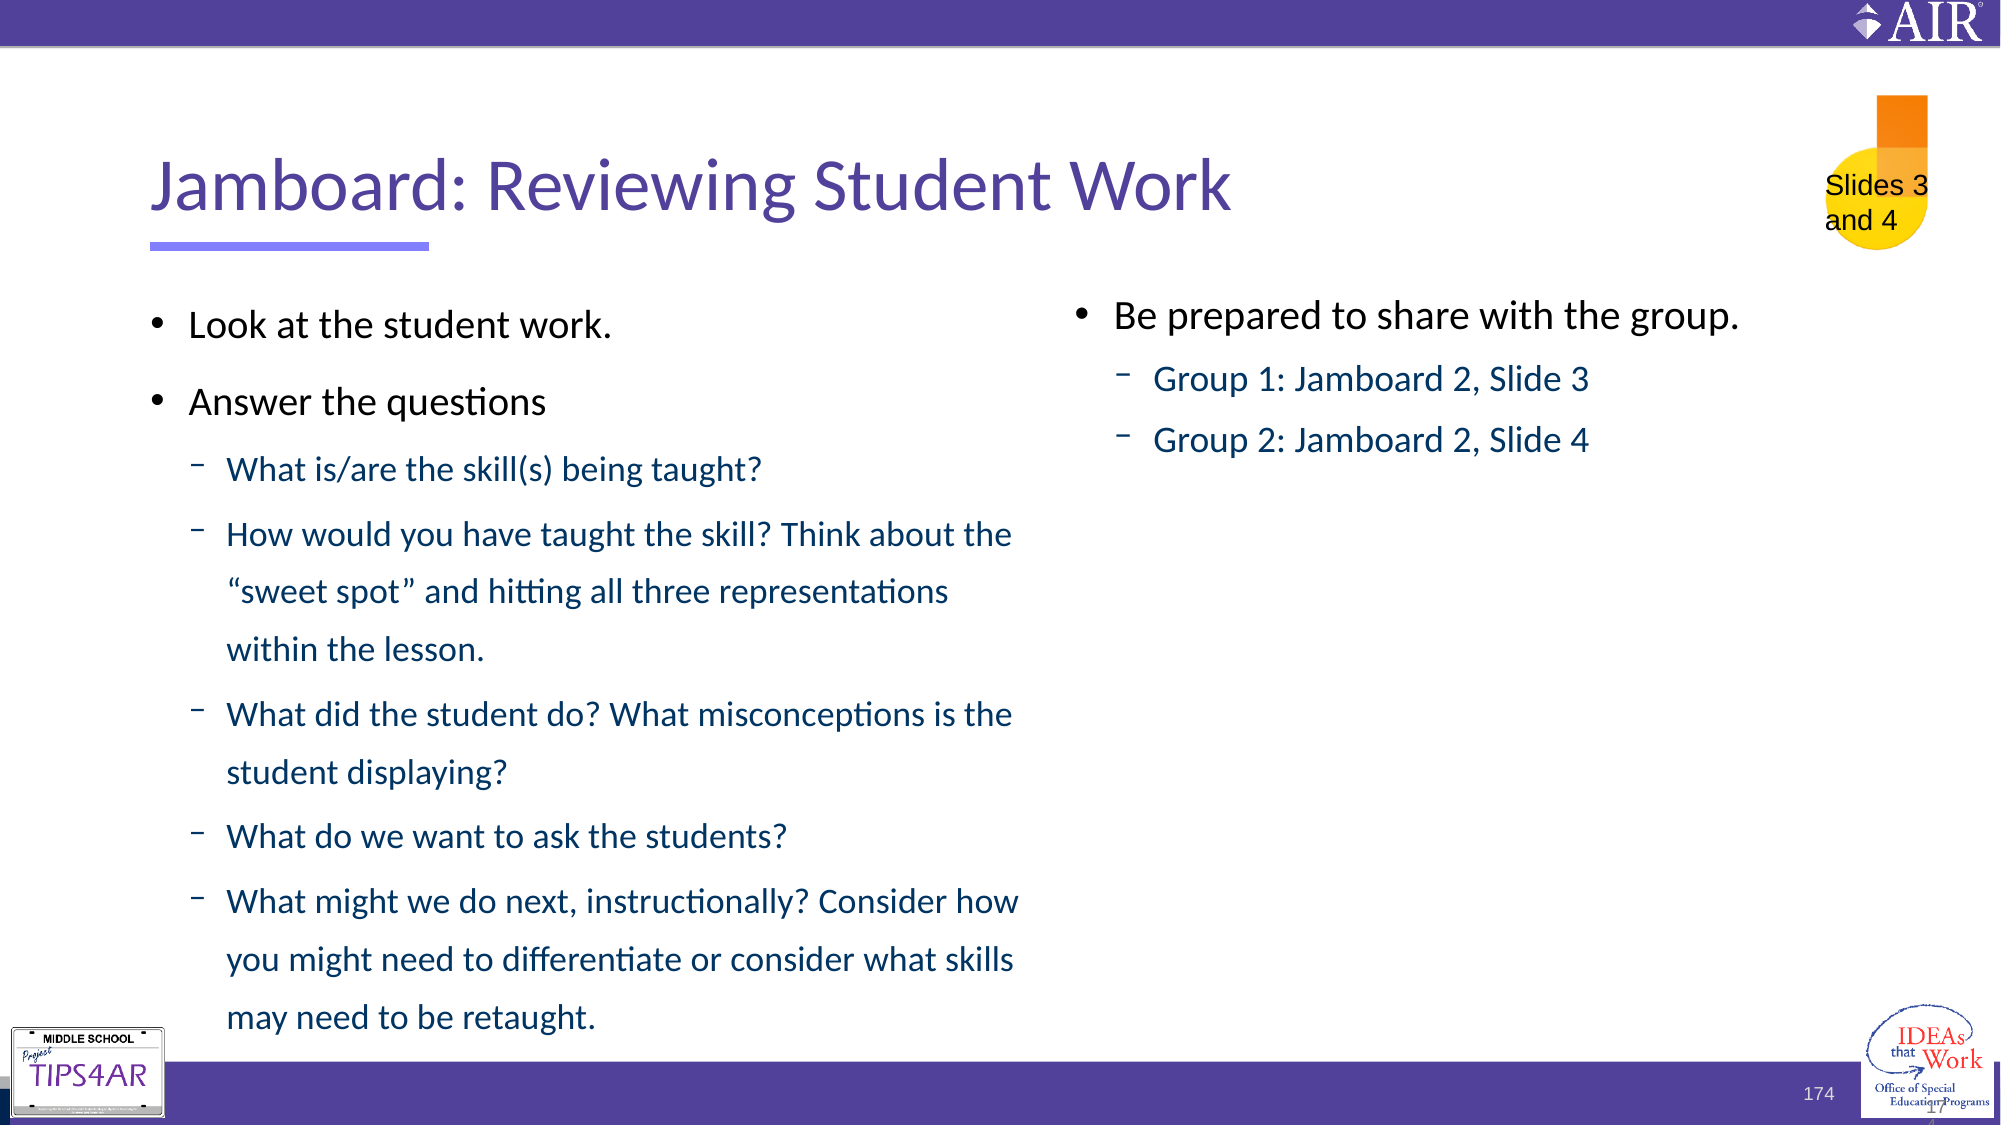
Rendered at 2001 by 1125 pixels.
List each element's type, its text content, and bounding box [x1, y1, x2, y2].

list Look at the student work. Answer the questions What is/are the skill(s) being taught? How would you have taught the skill? Think about the “sweet spot” and hitting all three representations within the lesson. What did the student do? What misconceptions is the student displaying? What do we want to ask the students? What might we do next, instructionally? Consider how you might need to differentiate or consider what skills may need to be retaught. [150, 281, 1025, 1038]
picture [1851, 0, 1984, 42]
picture [0, 46, 2001, 1125]
title Jamboard: Reviewing Student Work [150, 134, 1781, 226]
list Be prepared to share with the group. Group 1: Jamboard 2, Slide 3 Group 2: Jamboard 2, Slide 4 [1074, 281, 1950, 1038]
slide_number 174 [1926, 1095, 1950, 1118]
